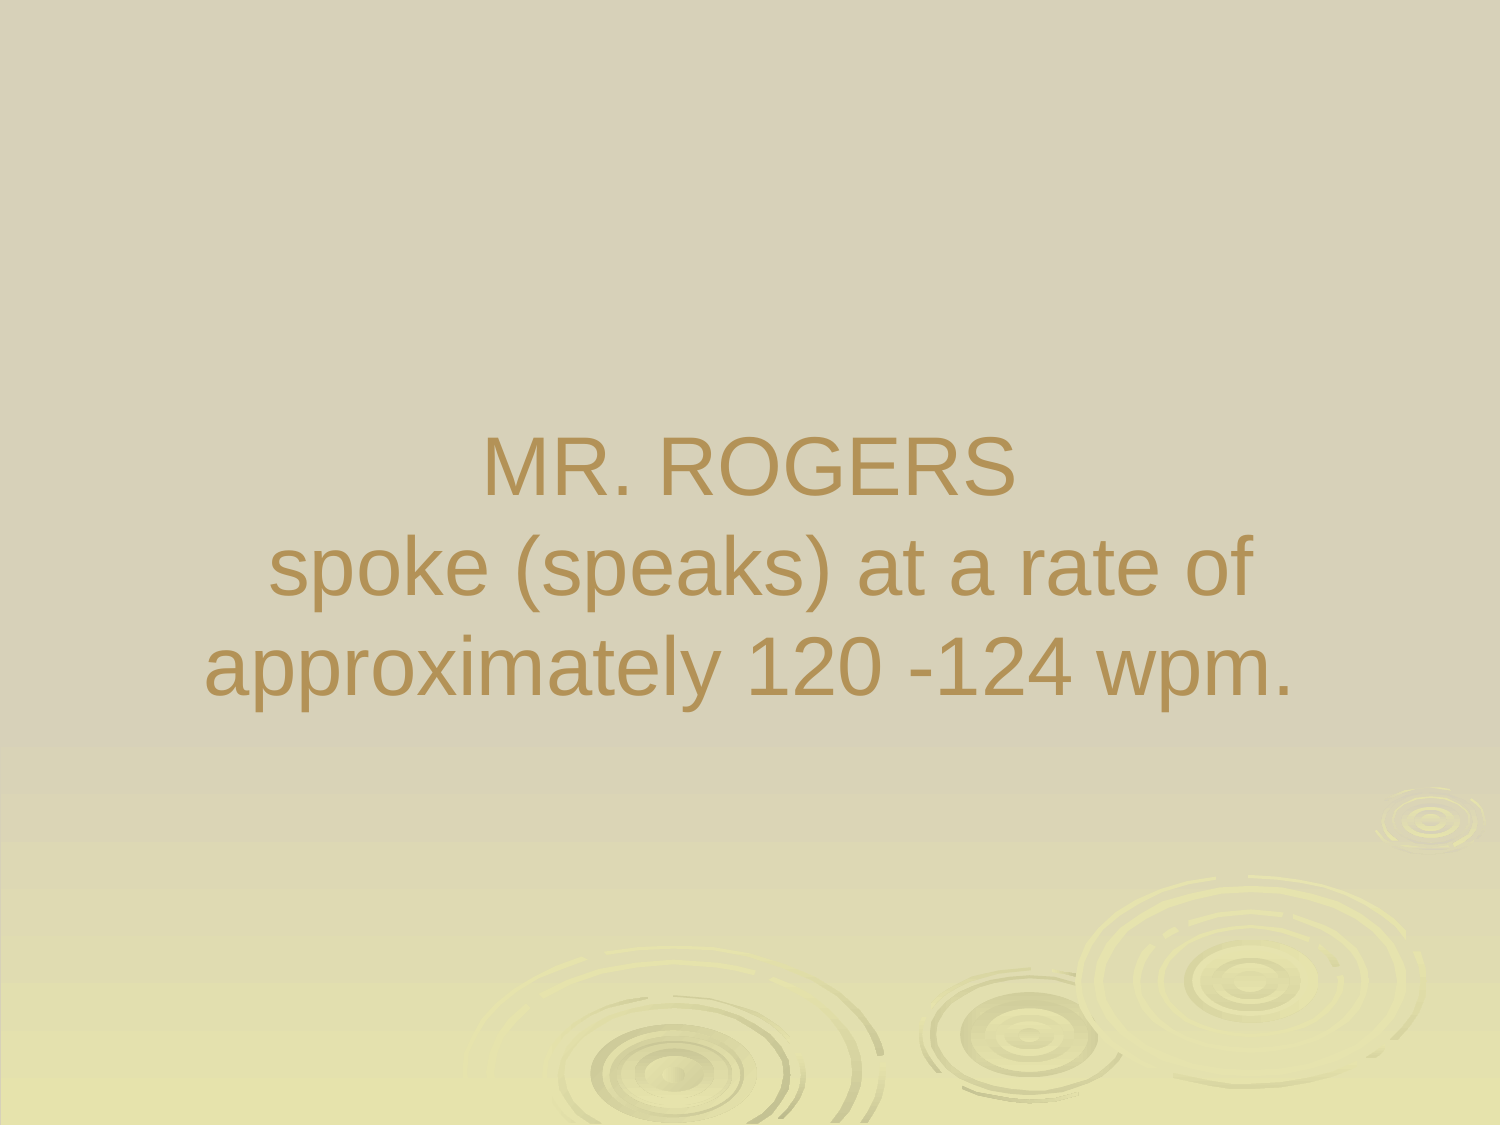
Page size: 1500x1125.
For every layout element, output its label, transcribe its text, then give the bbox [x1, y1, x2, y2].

title MR. ROGERS spoke (speaks) at a rate of approximately 120 -124 wpm. [74, 468, 1426, 657]
